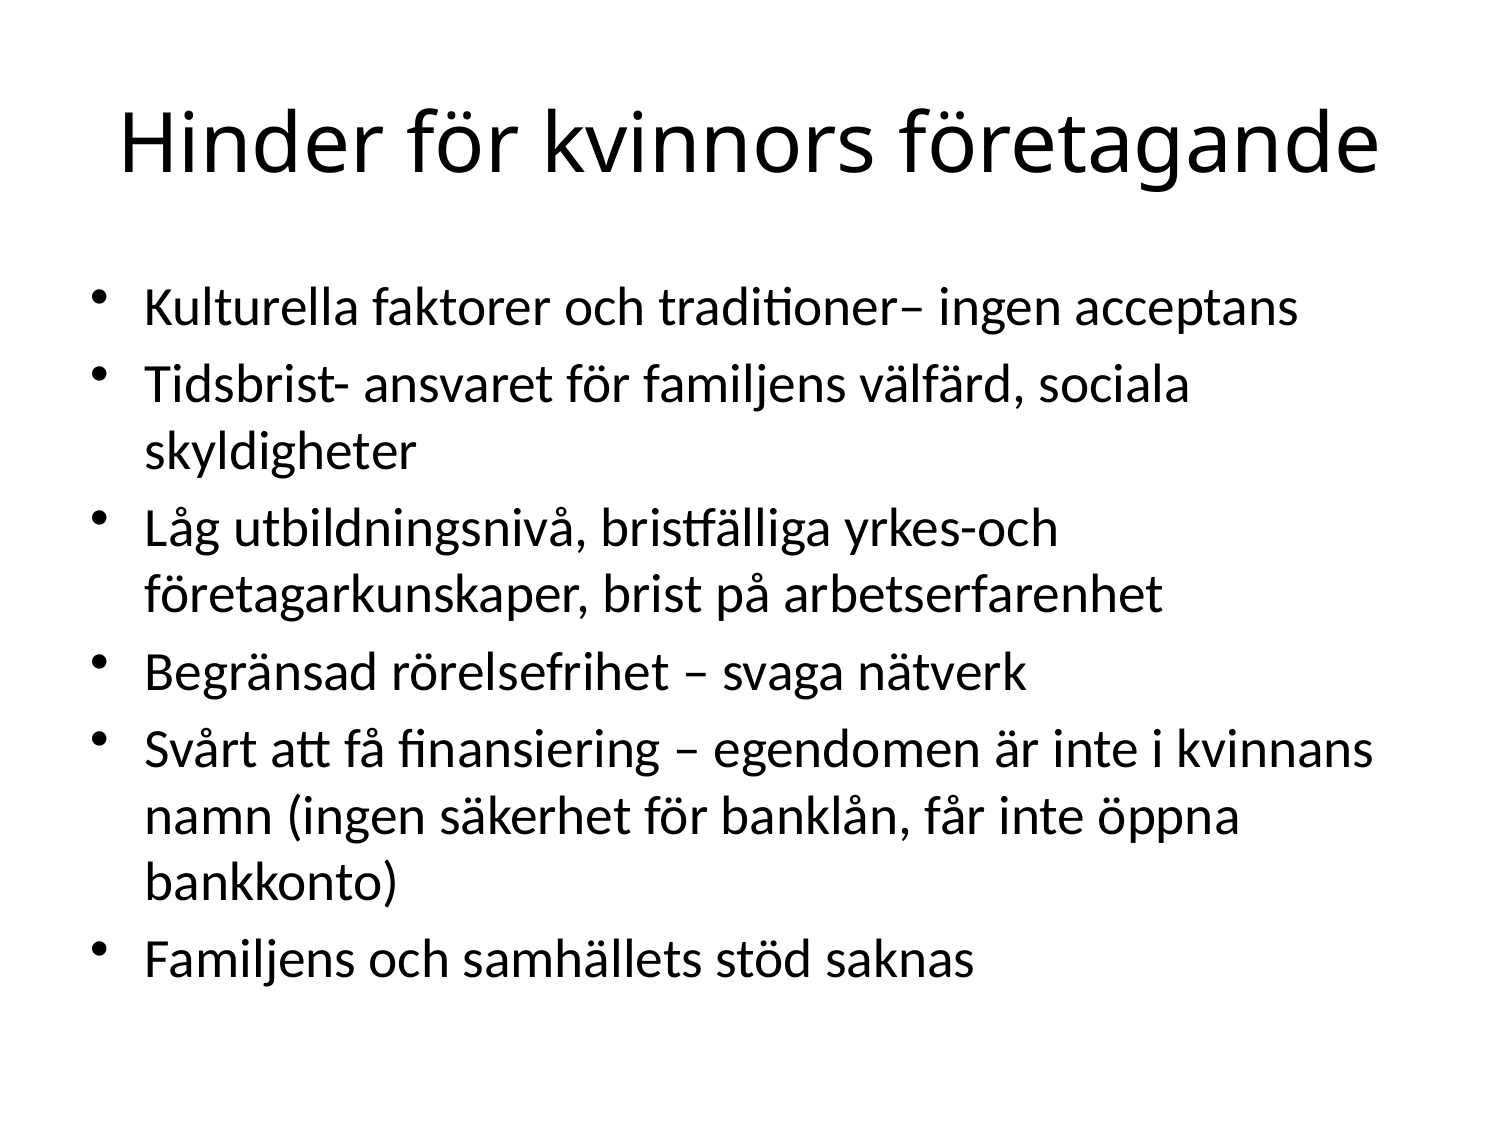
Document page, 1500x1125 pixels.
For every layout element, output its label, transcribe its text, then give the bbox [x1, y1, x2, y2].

title Hinder för kvinnors företagande [75, 45, 1425, 233]
list Kulturella faktorer och traditioner– ingen acceptans Tidsbrist- ansvaret för familjens välfärd, sociala skyldigheter Låg utbildningsnivå, bristfälliga yrkes-och företagarkunskaper, brist på arbetserfarenhet Begränsad rörelsefrihet – svaga nätverk Svårt att få finansiering – egendomen är inte i kvinnans namn (ingen säkerhet för banklån, får inte öppna bankkonto) Familjens och samhällets stöd saknas [75, 262, 1425, 1005]
